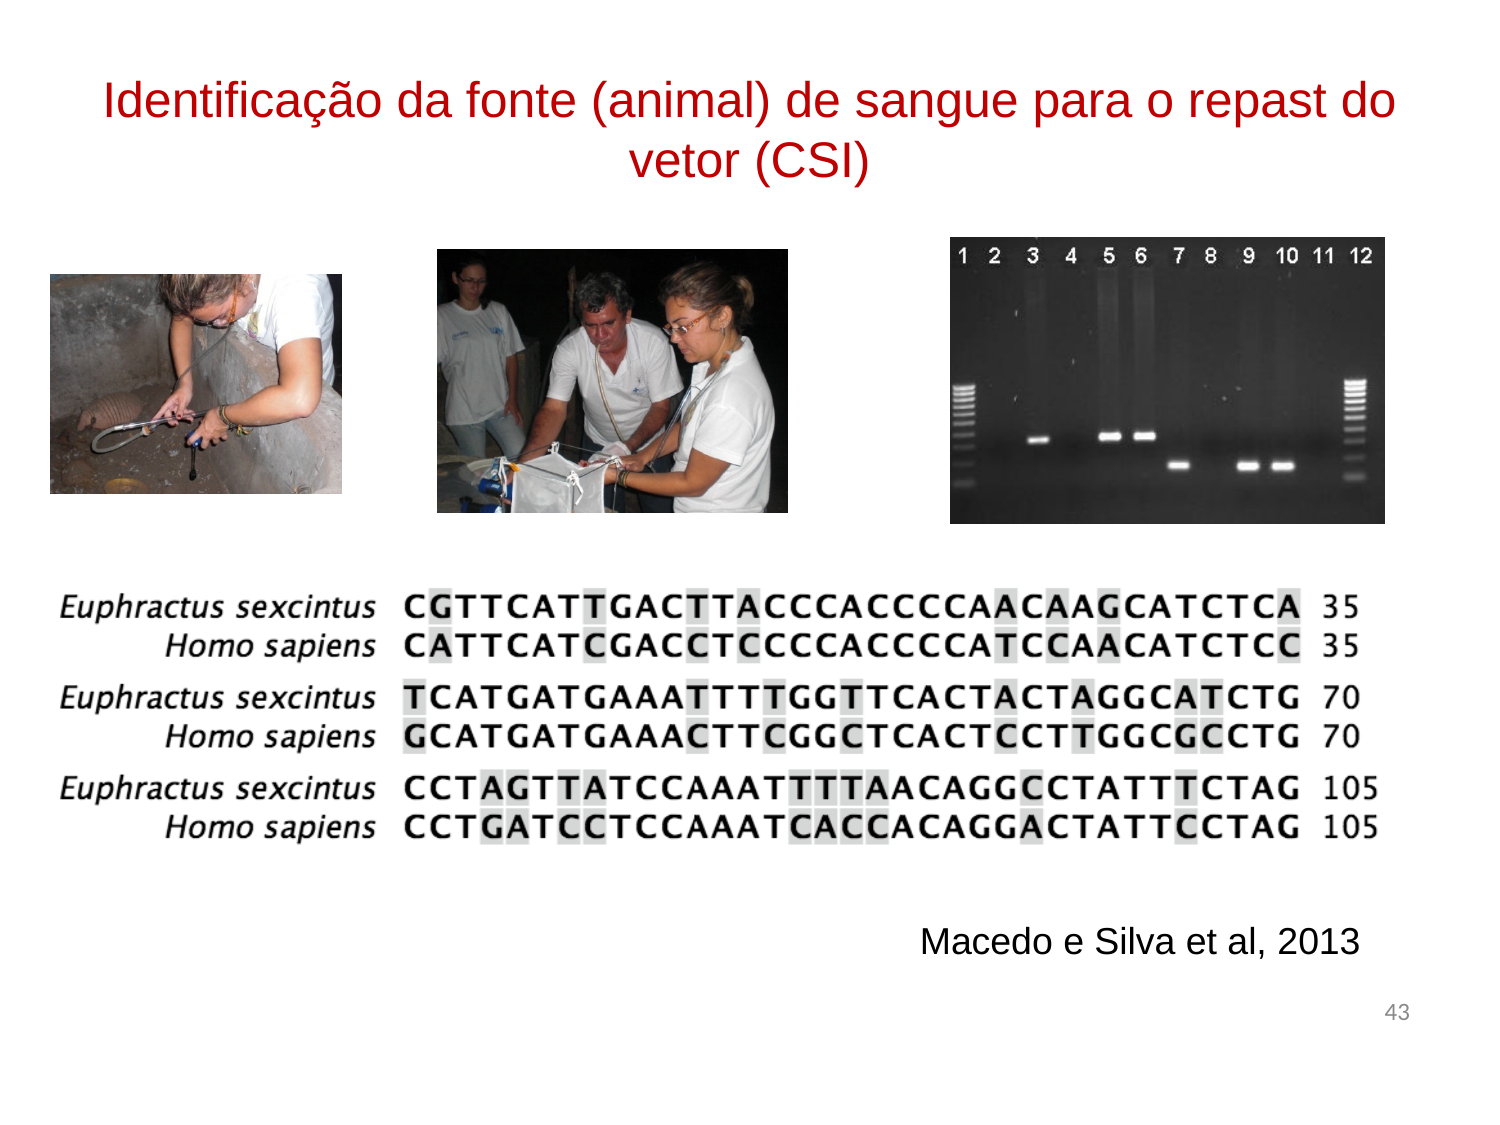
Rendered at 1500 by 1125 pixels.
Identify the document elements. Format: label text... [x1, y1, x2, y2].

text_box Identificação da fonte (animal) de sangue para o repast do vetor (CSI) [74, 0, 1425, 188]
picture [437, 249, 788, 513]
slide_number 43 [1074, 980, 1425, 1041]
picture [49, 574, 1393, 868]
text_box Macedo e Silva et al, 2013 [905, 910, 1376, 970]
picture [949, 237, 1385, 524]
picture [49, 274, 342, 494]
